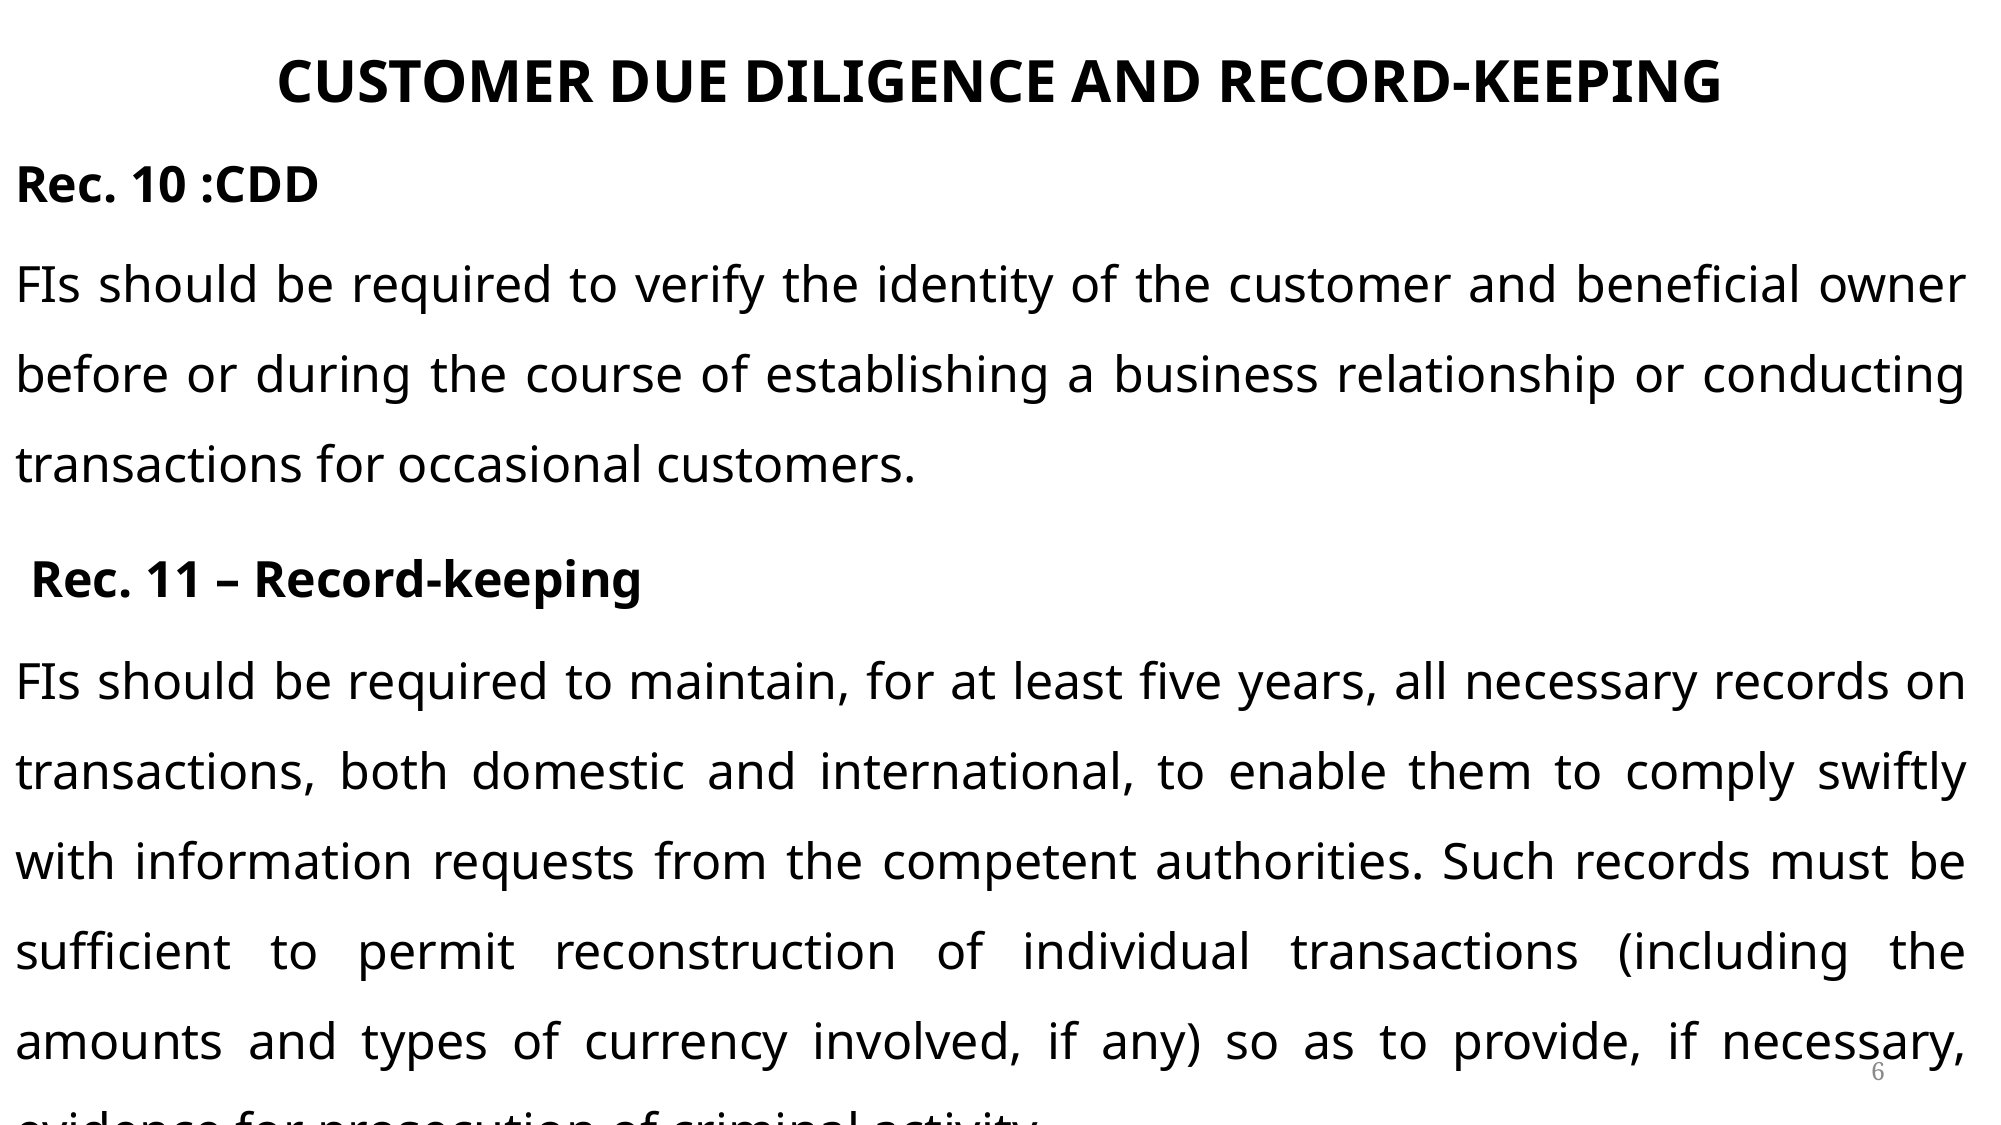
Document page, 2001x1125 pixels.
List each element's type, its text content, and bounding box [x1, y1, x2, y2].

title CUSTOMER DUE DILIGENCE AND RECORD-KEEPING [99, 22, 1900, 115]
list Rec. 10 :CDD FIs should be required to verify the identity of the customer and beneficial owner before or during the course of establishing a business relationship or conducting transactions for occasional customers. Rec. 11 – Record-keeping FIs should be required to maintain, for at least five years, all necessary records on transactions, both domestic and international, to enable them to comply swiftly with information requests from the competent authorities. Such records must be sufficient to permit reconstruction of individual transactions (including the amounts and types of currency involved, if any) so as to provide, if necessary, evidence for prosecution of criminal activity. [0, 115, 1984, 1125]
slide_number 6 [1433, 1042, 1900, 1103]
